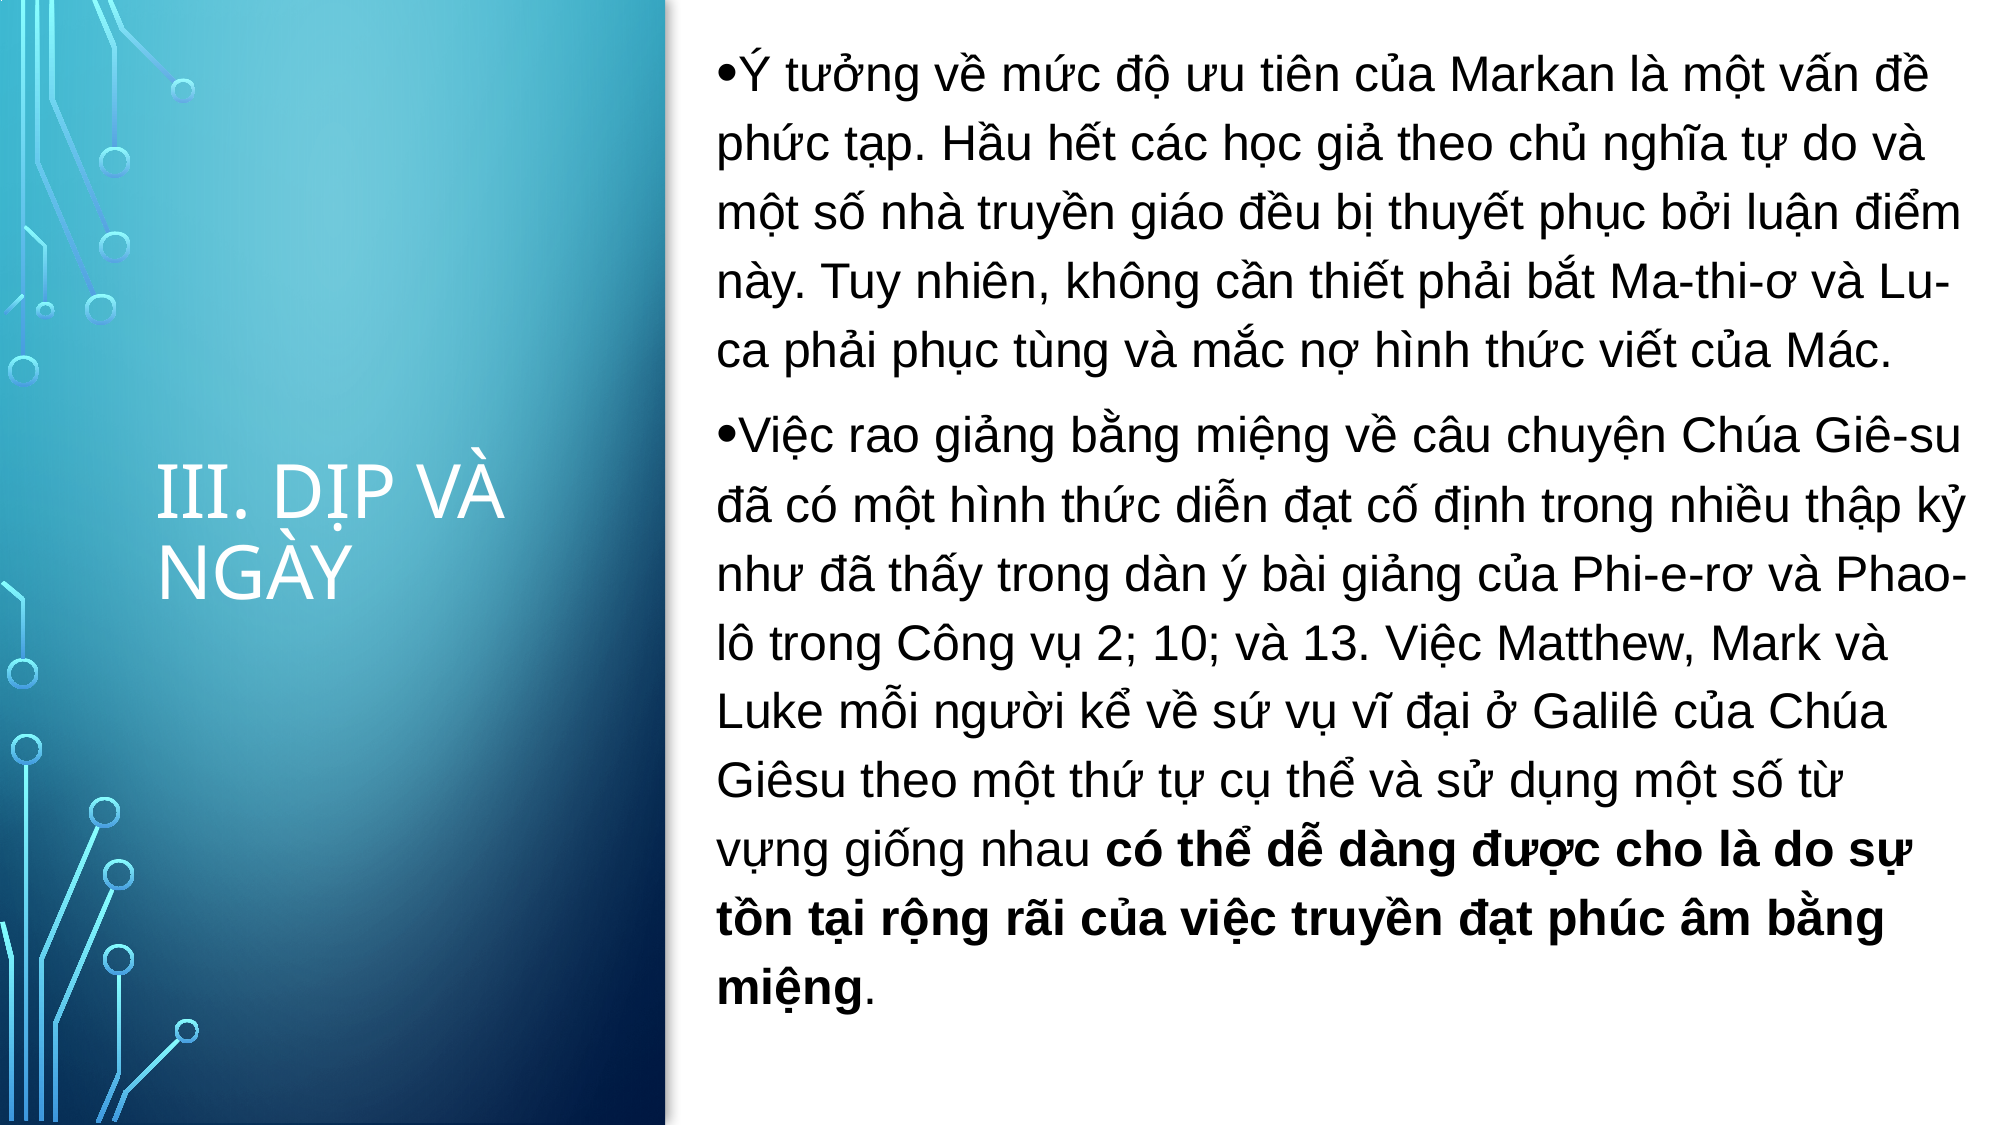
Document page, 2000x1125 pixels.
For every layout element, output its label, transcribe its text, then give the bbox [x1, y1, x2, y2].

list Ý tưởng về mức độ ưu tiên của Markan là một vấn đề phức tạp. Hầu hết các học giả theo chủ nghĩa tự do và một số nhà truyền giáo đều bị thuyết phục bởi luận điểm này. Tuy nhiên, không cần thiết phải bắt Ma-thi-ơ và Lu-ca phải phục tùng và mắc nợ hình thức viết của Mác. Việc rao giảng bằng miệng về câu chuyện Chúa Giê-su đã có một hình thức diễn đạt cố định trong nhiều thập kỷ như đã thấy trong dàn ý bài giảng của Phi-e-rơ và Phao-lô trong Công vụ 2; 10; và 13. Việc Matthew, Mark và Luke mỗi người kể về sứ vụ vĩ đại ở Galilê của Chúa Giêsu theo một thứ tự cụ thể và sử dụng một số từ vựng giống nhau có thể dễ dàng được cho là do sự tồn tại rộng rãi của việc truyền đạt phúc âm bằng miệng. [701, 24, 1989, 1056]
text_box [678, 0, 2000, 1125]
picture [0, 0, 667, 1125]
